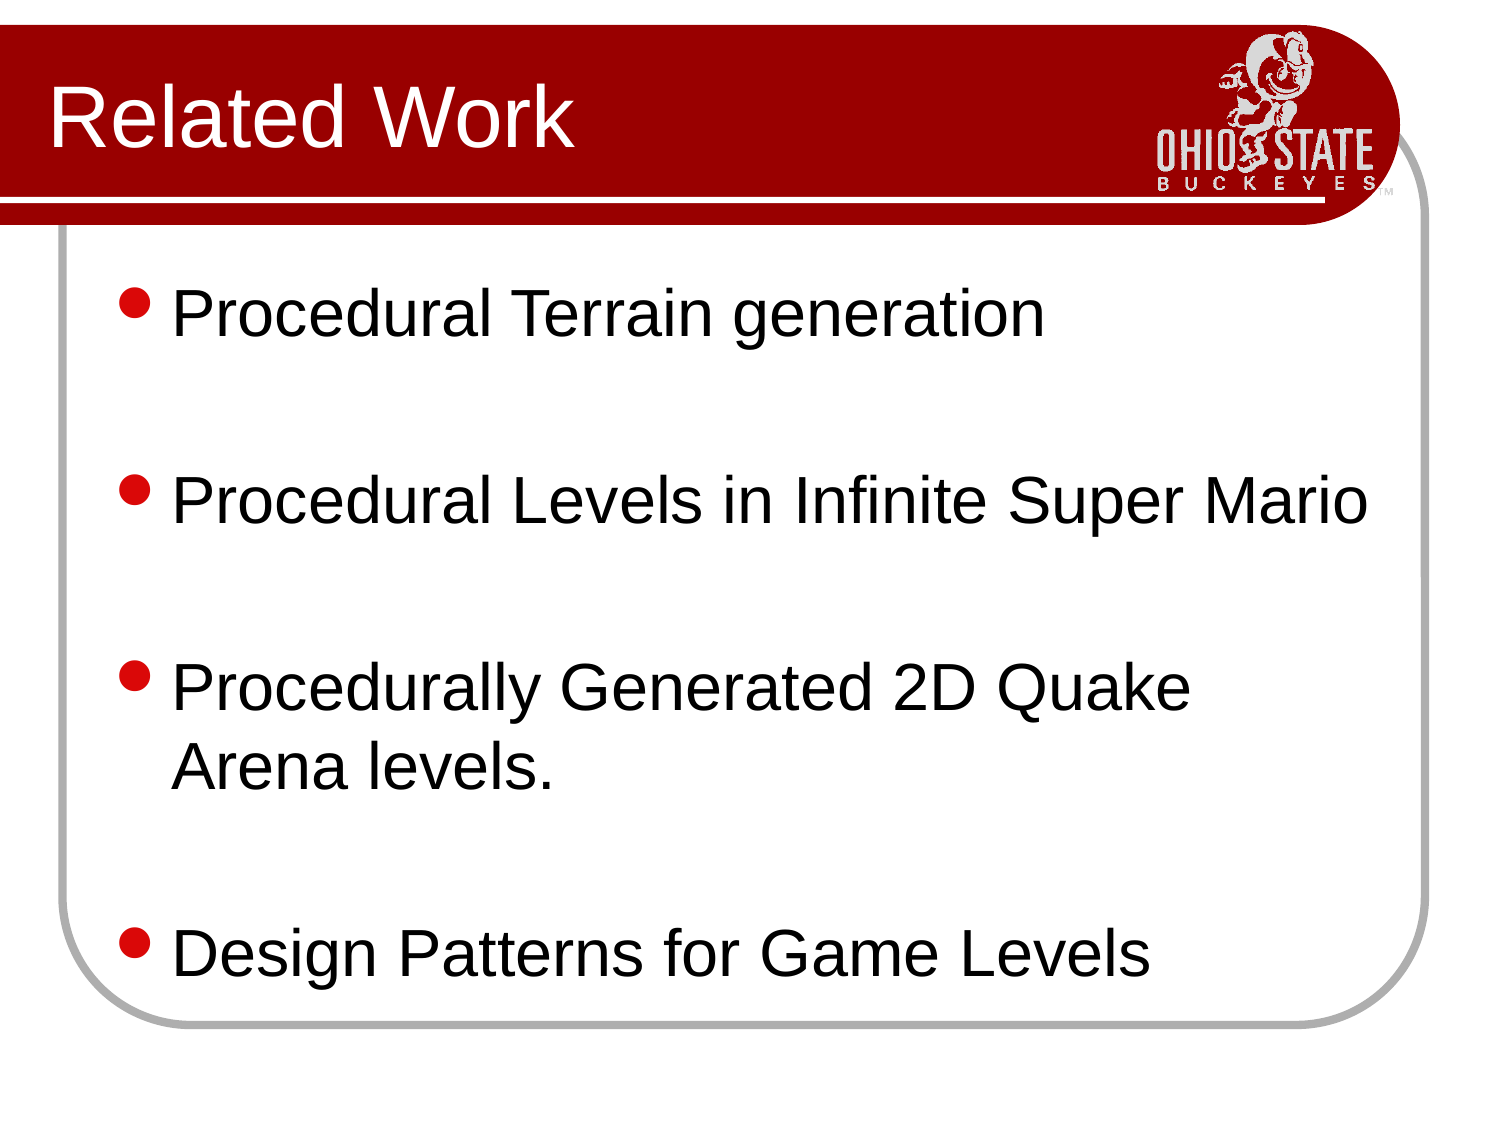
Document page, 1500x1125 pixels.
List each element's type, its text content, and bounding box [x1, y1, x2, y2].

list Procedural Terrain generation Procedural Levels in Infinite Super Mario Procedurally Generated 2D Quake Arena levels. Design Patterns for Game Levels [99, 262, 1401, 988]
title Related Work [31, 37, 1201, 188]
